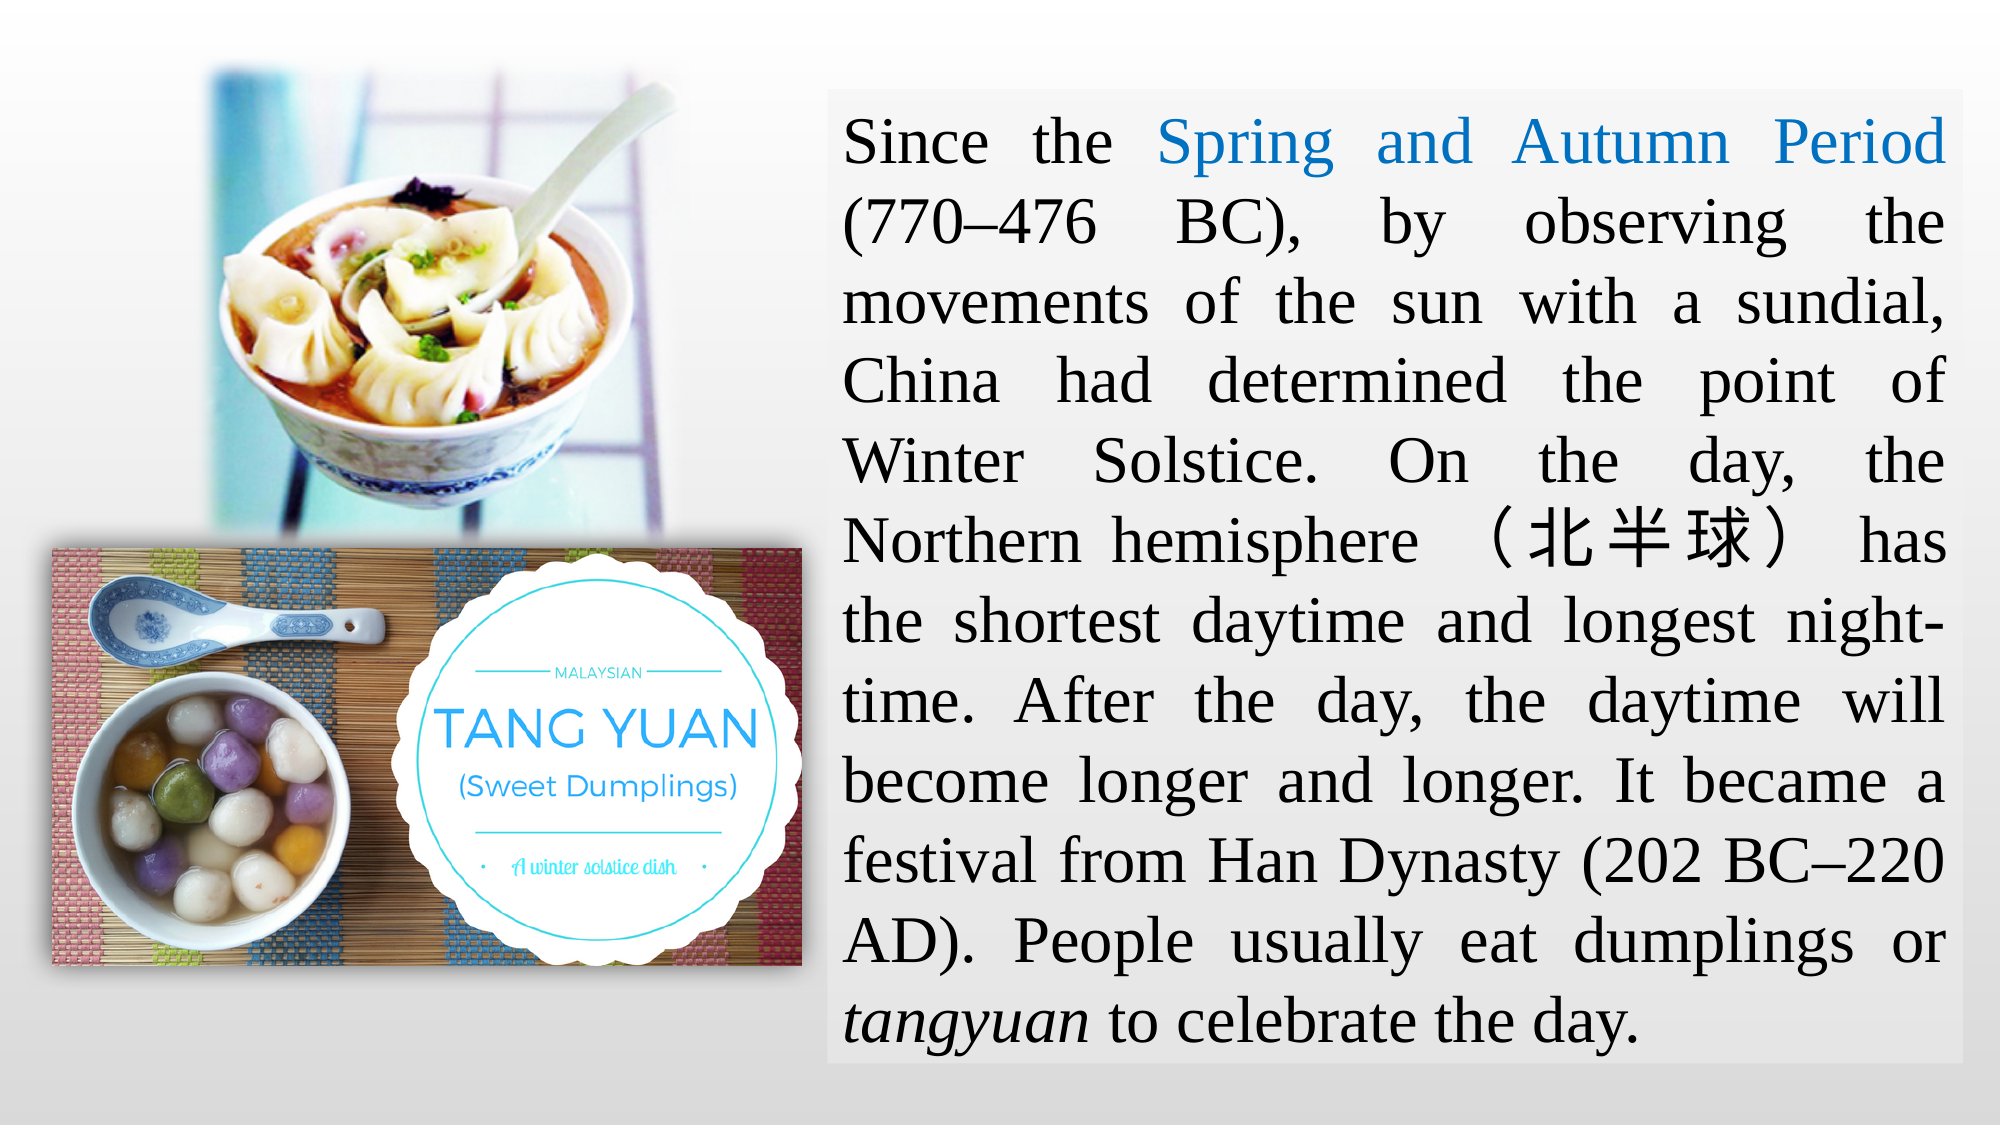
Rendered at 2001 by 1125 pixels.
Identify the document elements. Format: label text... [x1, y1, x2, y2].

picture [52, 55, 802, 966]
text_box Since the Spring and Autumn Period (770–476 BC), by observing the movements of the sun with a sundial, China had determined the point of Winter Solstice. On the day, the Northern hemisphere（北半球）has the shortest daytime and longest night-time. After the day, the daytime will become longer and longer. It became a festival from Han Dynasty (202 BC–220 AD). People usually eat dumplings or tangyuan to celebrate the day. [827, 89, 1963, 1064]
